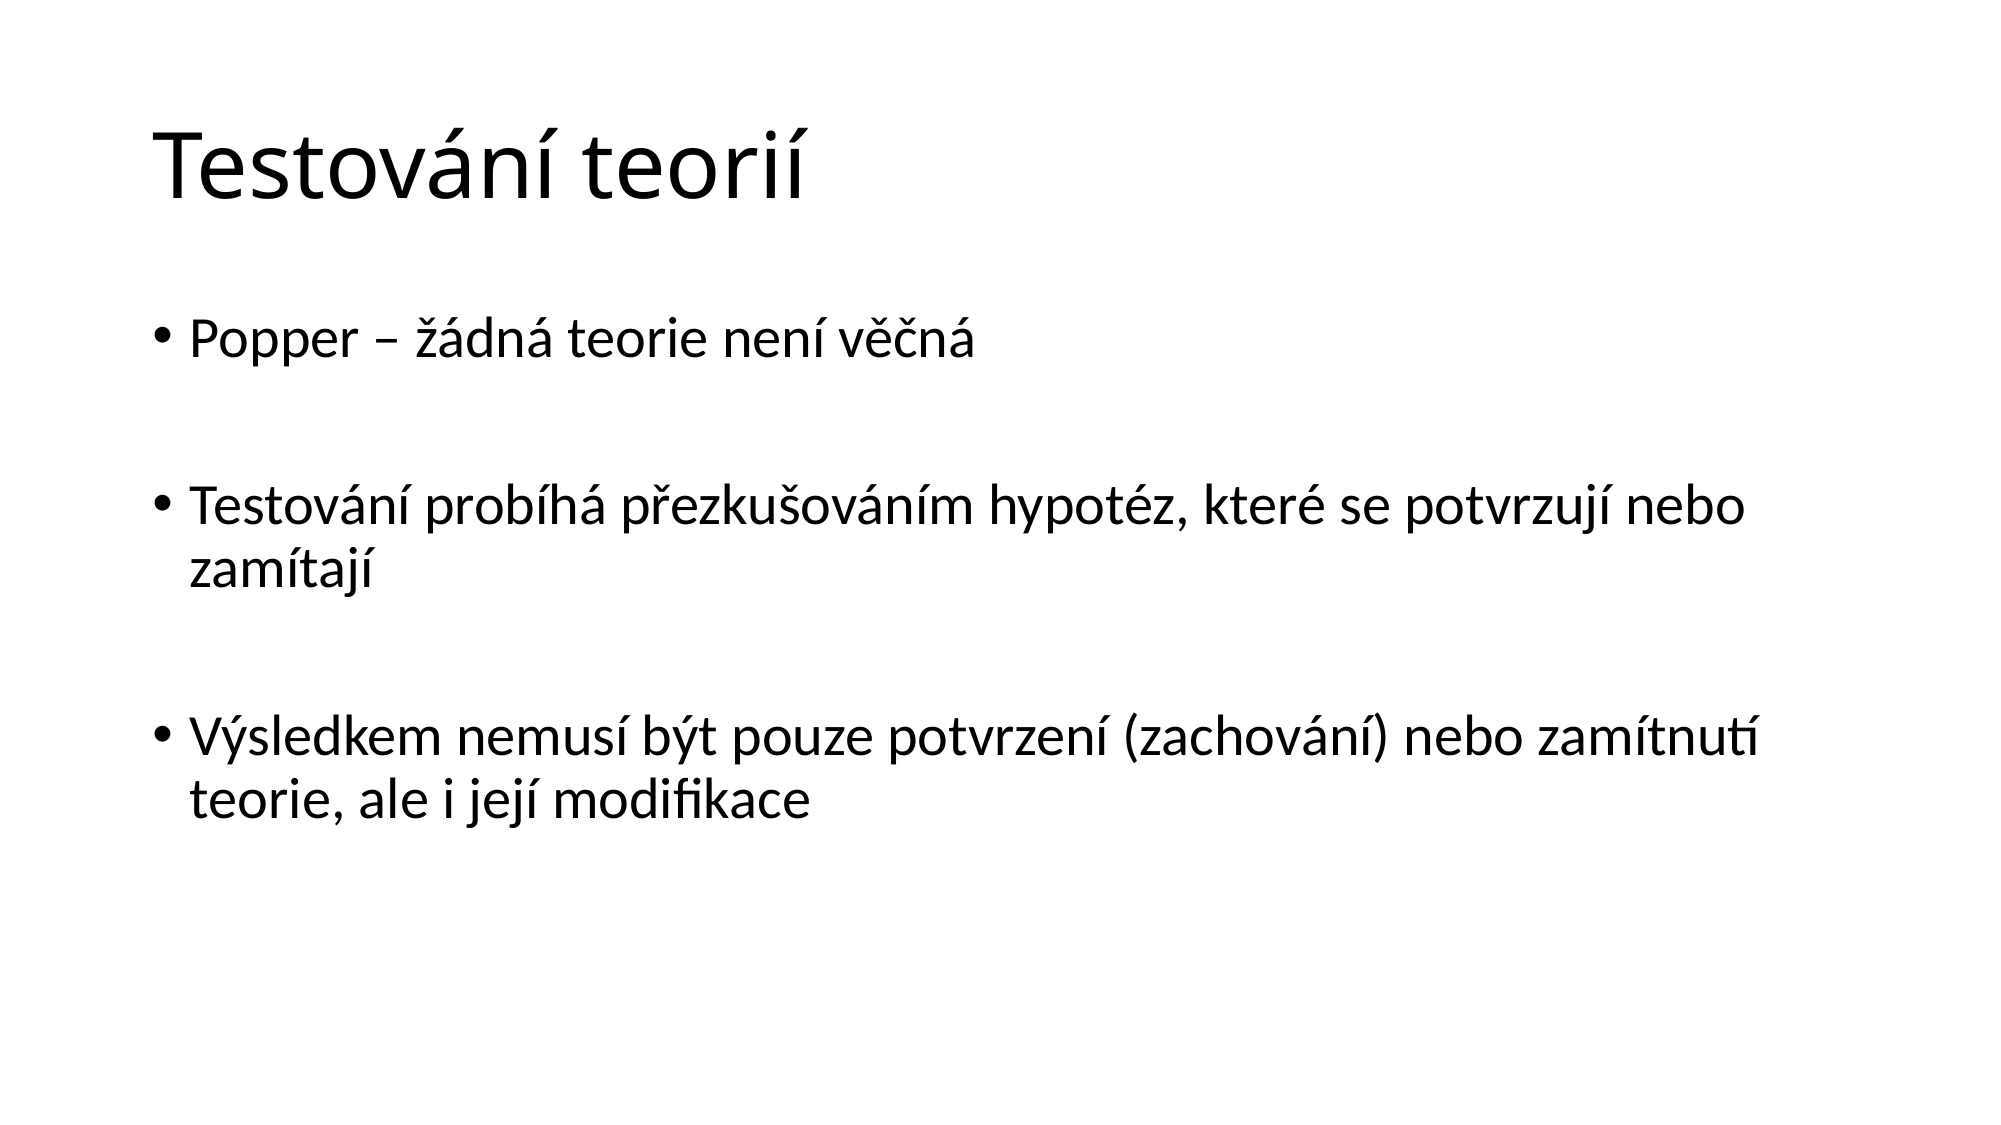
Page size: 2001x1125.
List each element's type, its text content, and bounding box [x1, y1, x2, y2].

title Testování teorií [137, 59, 1863, 278]
list Popper – žádná teorie není věčná Testování probíhá přezkušováním hypotéz, které se potvrzují nebo zamítají Výsledkem nemusí být pouze potvrzení (zachování) nebo zamítnutí teorie, ale i její modifikace [137, 299, 1863, 1014]
